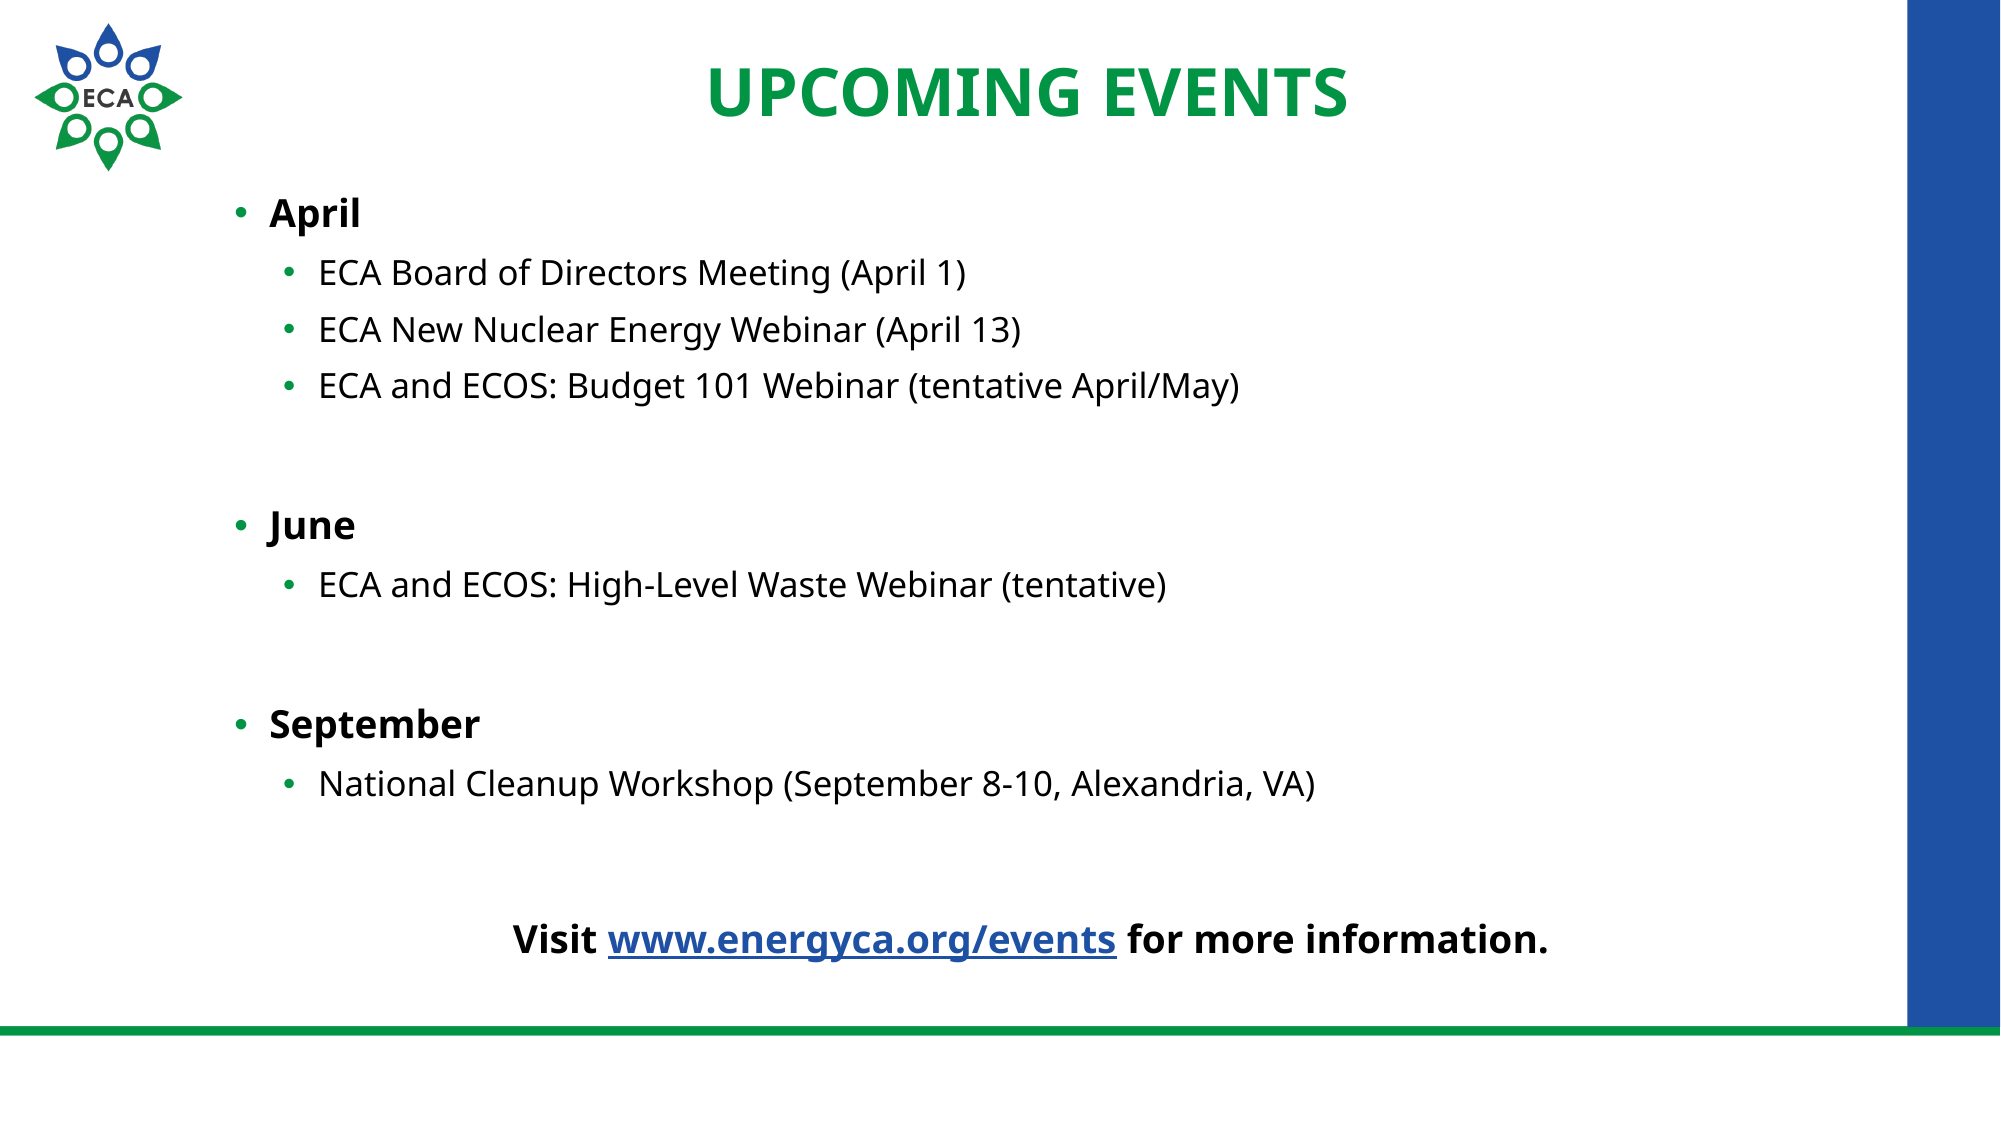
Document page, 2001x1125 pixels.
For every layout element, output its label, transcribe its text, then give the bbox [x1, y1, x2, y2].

list April ECA Board of Directors Meeting (April 1) ECA New Nuclear Energy Webinar (April 13) ECA and ECOS: Budget 101 Webinar (tentative April/May) June ECA and ECOS: High-Level Waste Webinar (tentative) September National Cleanup Workshop (September 8-10, Alexandria, VA) Visit www.energyca.org/events for more information. [212, 186, 1844, 975]
picture [34, 23, 183, 172]
title UPCOMING EVENTS [212, 36, 1844, 153]
